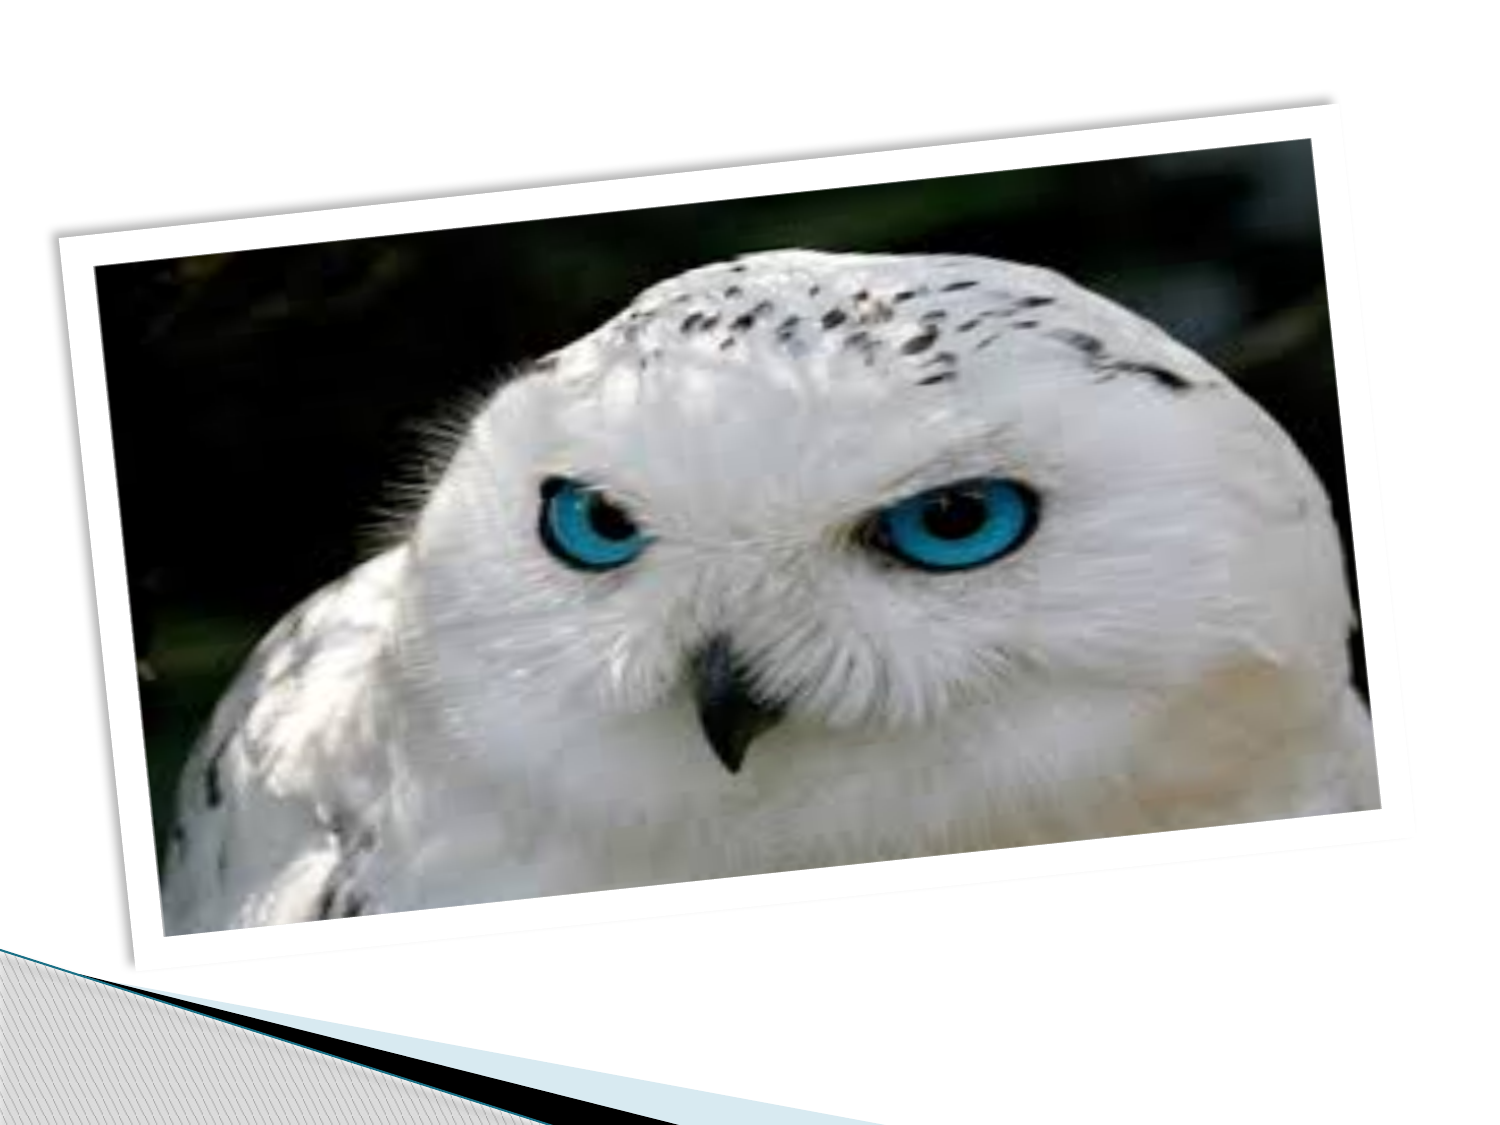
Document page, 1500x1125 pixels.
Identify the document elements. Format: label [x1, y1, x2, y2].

picture [96, 139, 1380, 936]
